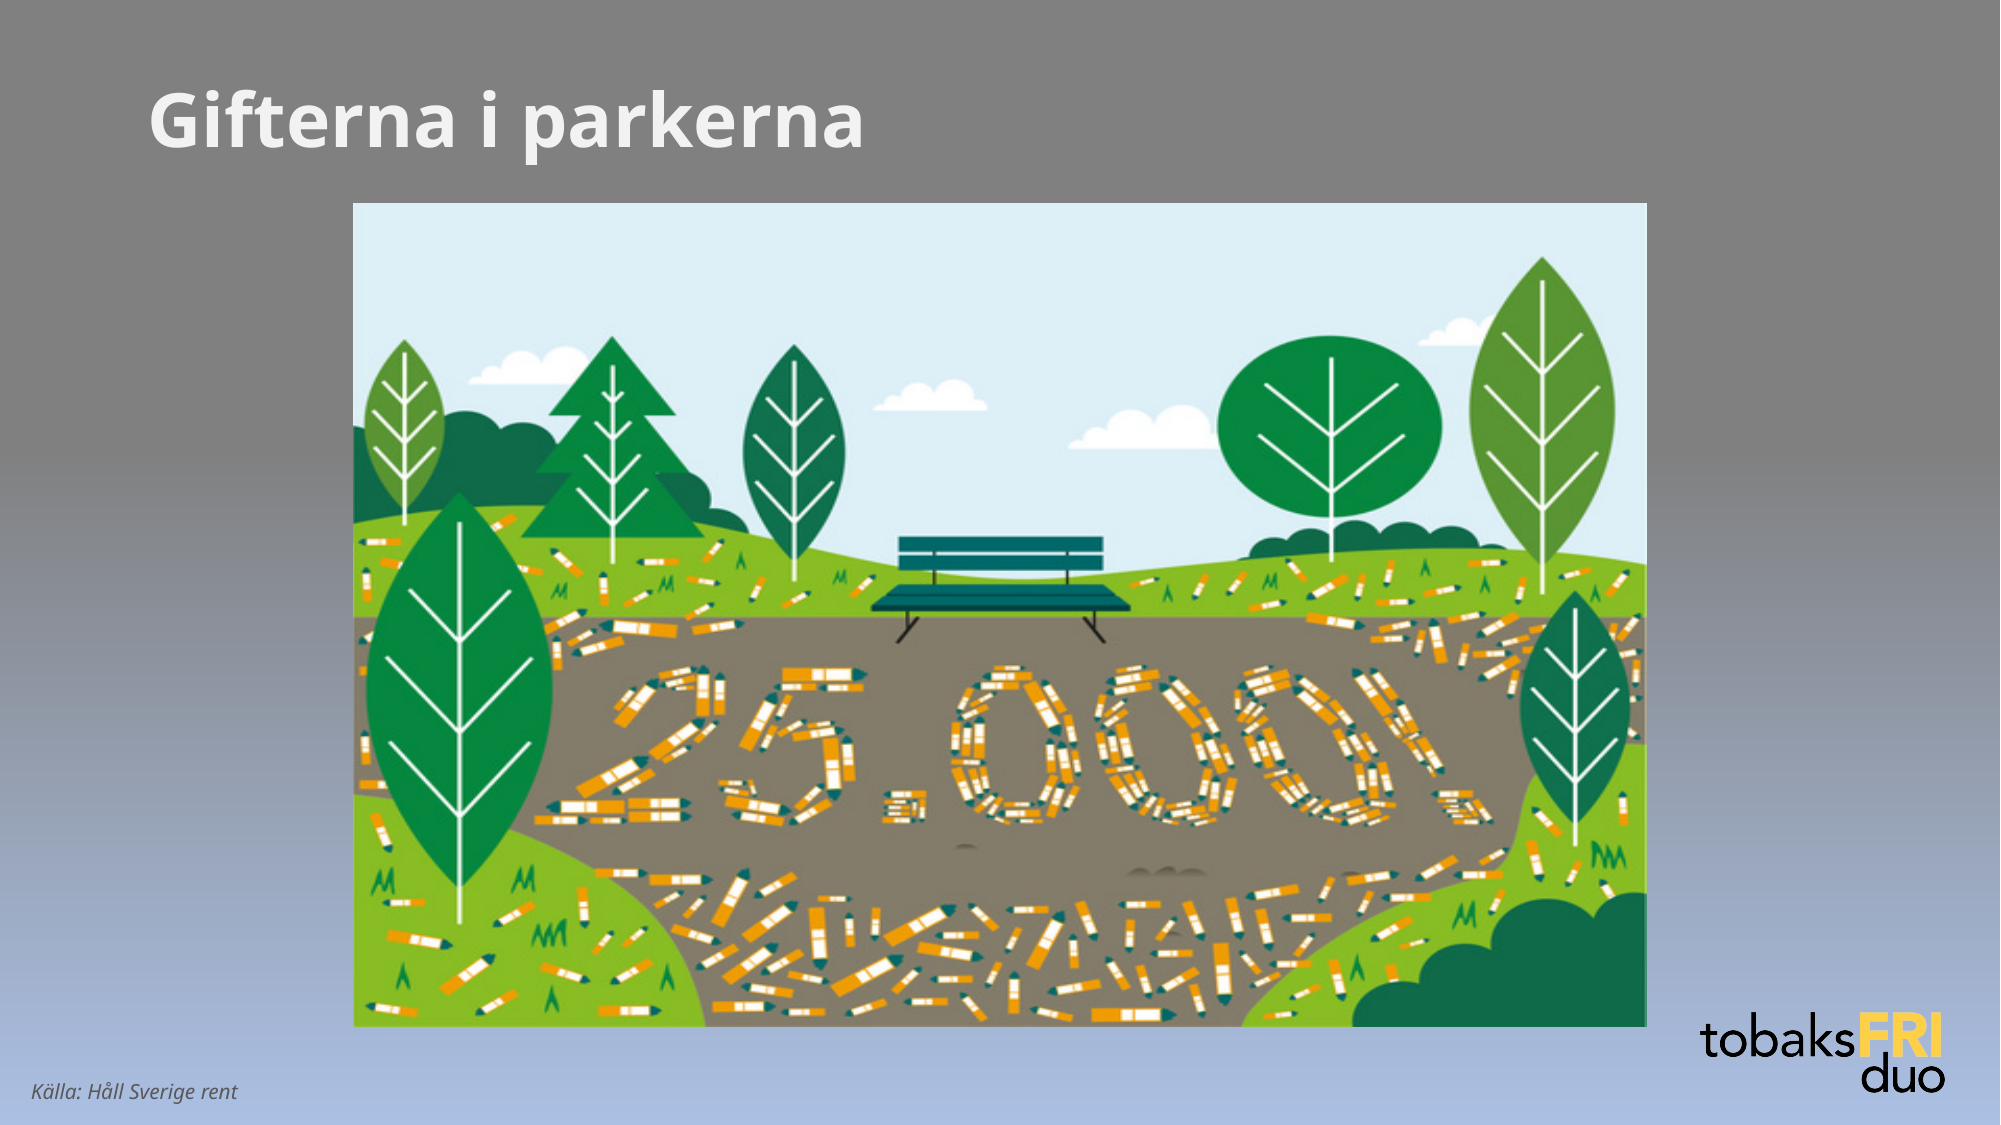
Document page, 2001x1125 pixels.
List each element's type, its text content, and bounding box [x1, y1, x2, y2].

text_box Gifterna i parkerna [132, 75, 1582, 190]
text_box Källa: Håll Sverige rent [16, 1074, 315, 1111]
picture [353, 203, 1647, 1027]
picture [1699, 1012, 1945, 1093]
